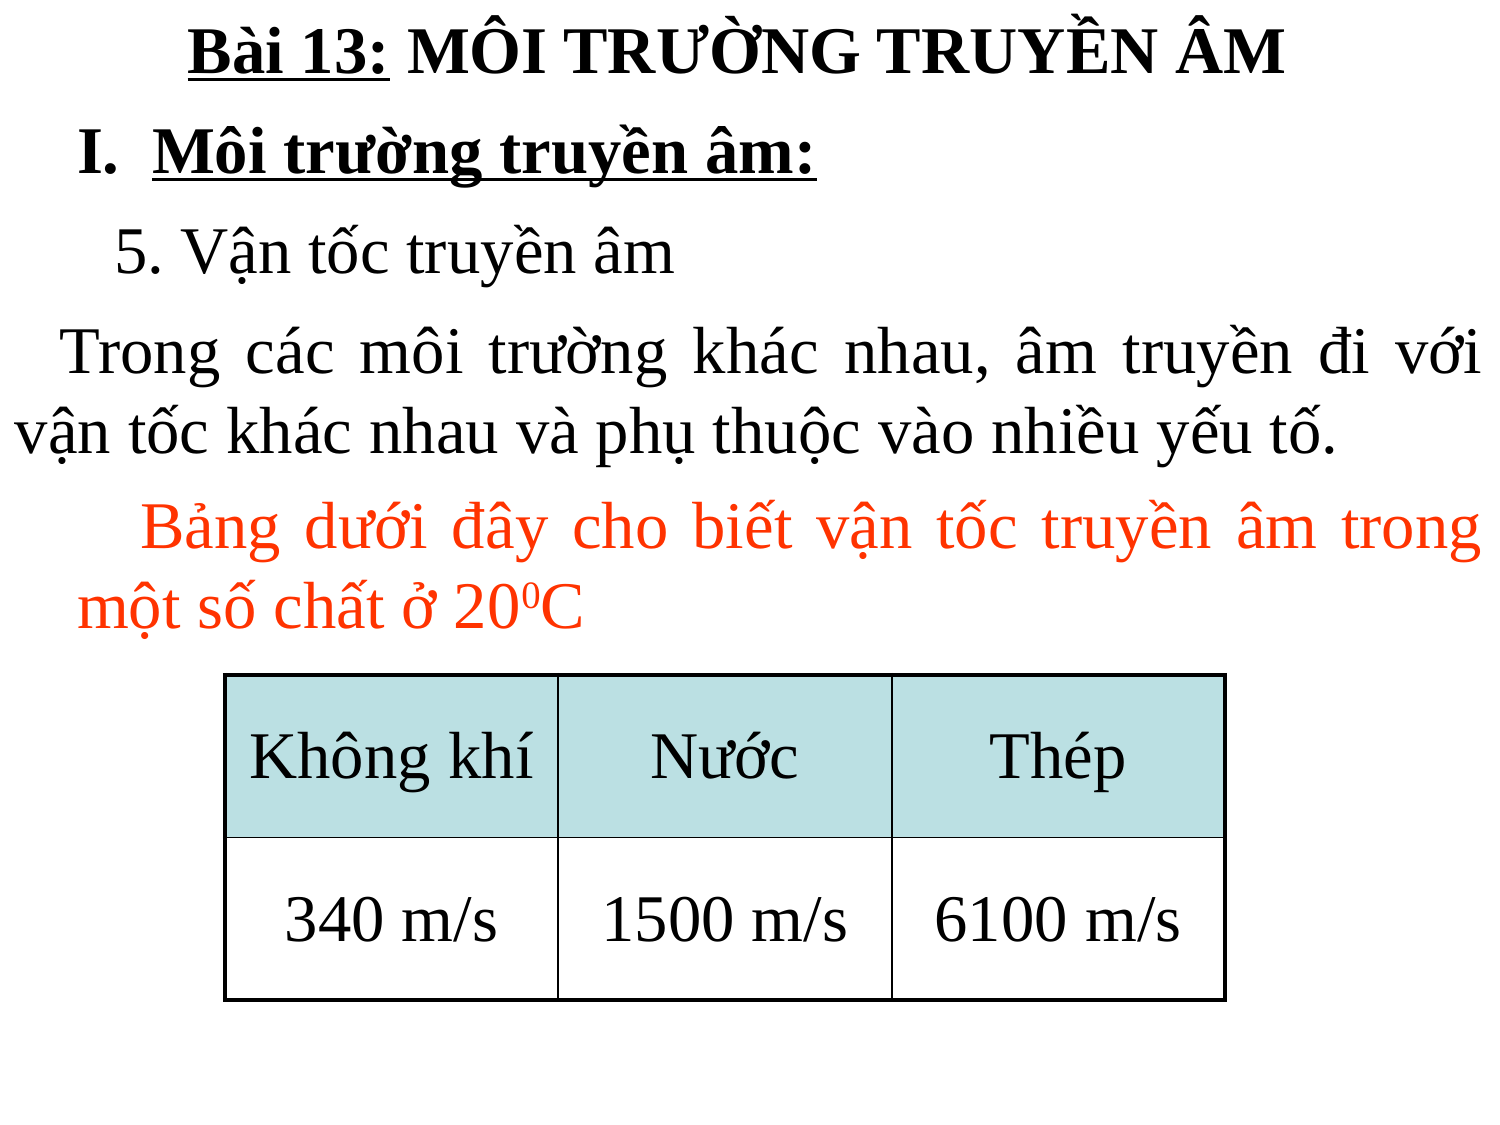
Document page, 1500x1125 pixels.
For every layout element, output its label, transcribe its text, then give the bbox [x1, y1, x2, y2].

table_cell 6100 m/s [893, 838, 1223, 998]
text_box Môi trường truyền âm: [62, 99, 888, 195]
table_cell 340 m/s [227, 838, 557, 998]
table_header Thép [893, 677, 1223, 837]
table_cell 1500 m/s [559, 838, 891, 998]
text_box Bảng dưới đây cho biết vận tốc truyền âm trong một số chất ở 200C [62, 474, 1500, 650]
table_header Nước [559, 677, 891, 837]
table_header Không khí [227, 677, 557, 837]
text_box Bài 13: MÔI TRƯỜNG TRUYỀN ÂM [87, 0, 1388, 95]
text_box Trong các môi trường khác nhau, âm truyền đi với vận tốc khác nhau và phụ thuộc vào nhiều yếu tố. [0, 299, 1500, 475]
text_box 5. Vận tốc truyền âm [99, 199, 788, 295]
